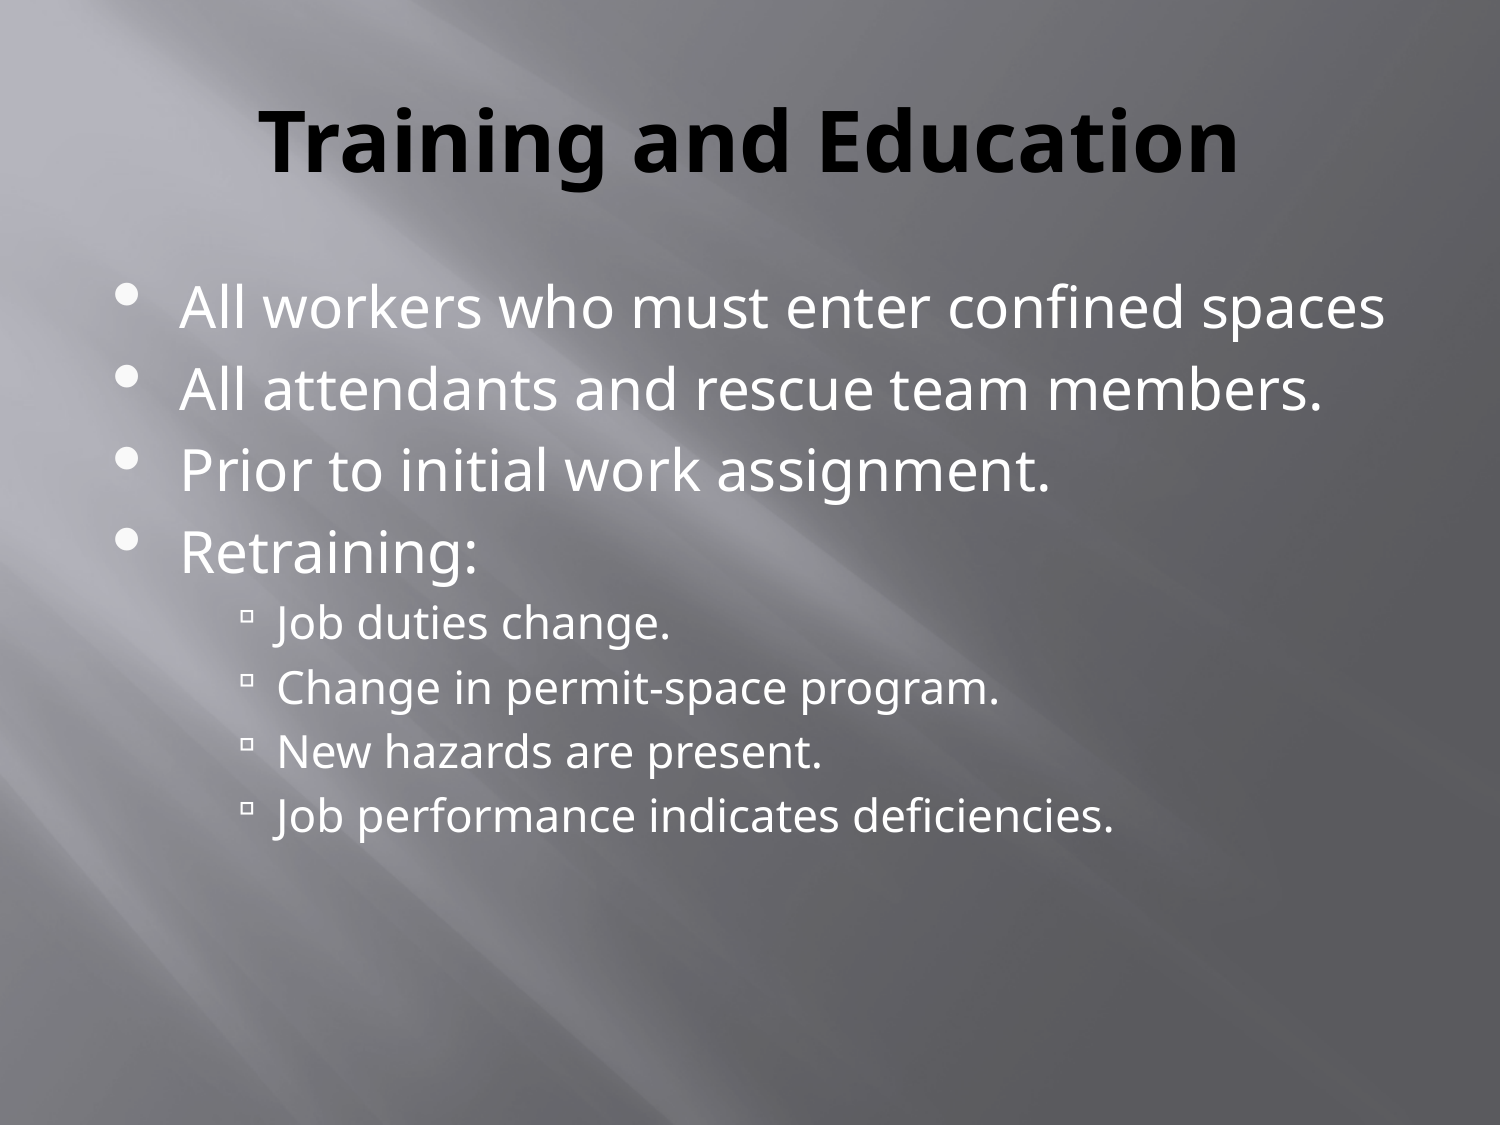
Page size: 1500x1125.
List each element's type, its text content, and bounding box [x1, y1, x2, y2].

list All workers who must enter confined spaces All attendants and rescue team members. Prior to initial work assignment. Retraining: Job duties change. Change in permit-space program. New hazards are present. Job performance indicates deficiencies. [75, 262, 1425, 1035]
title Training and Education [75, 45, 1425, 233]
